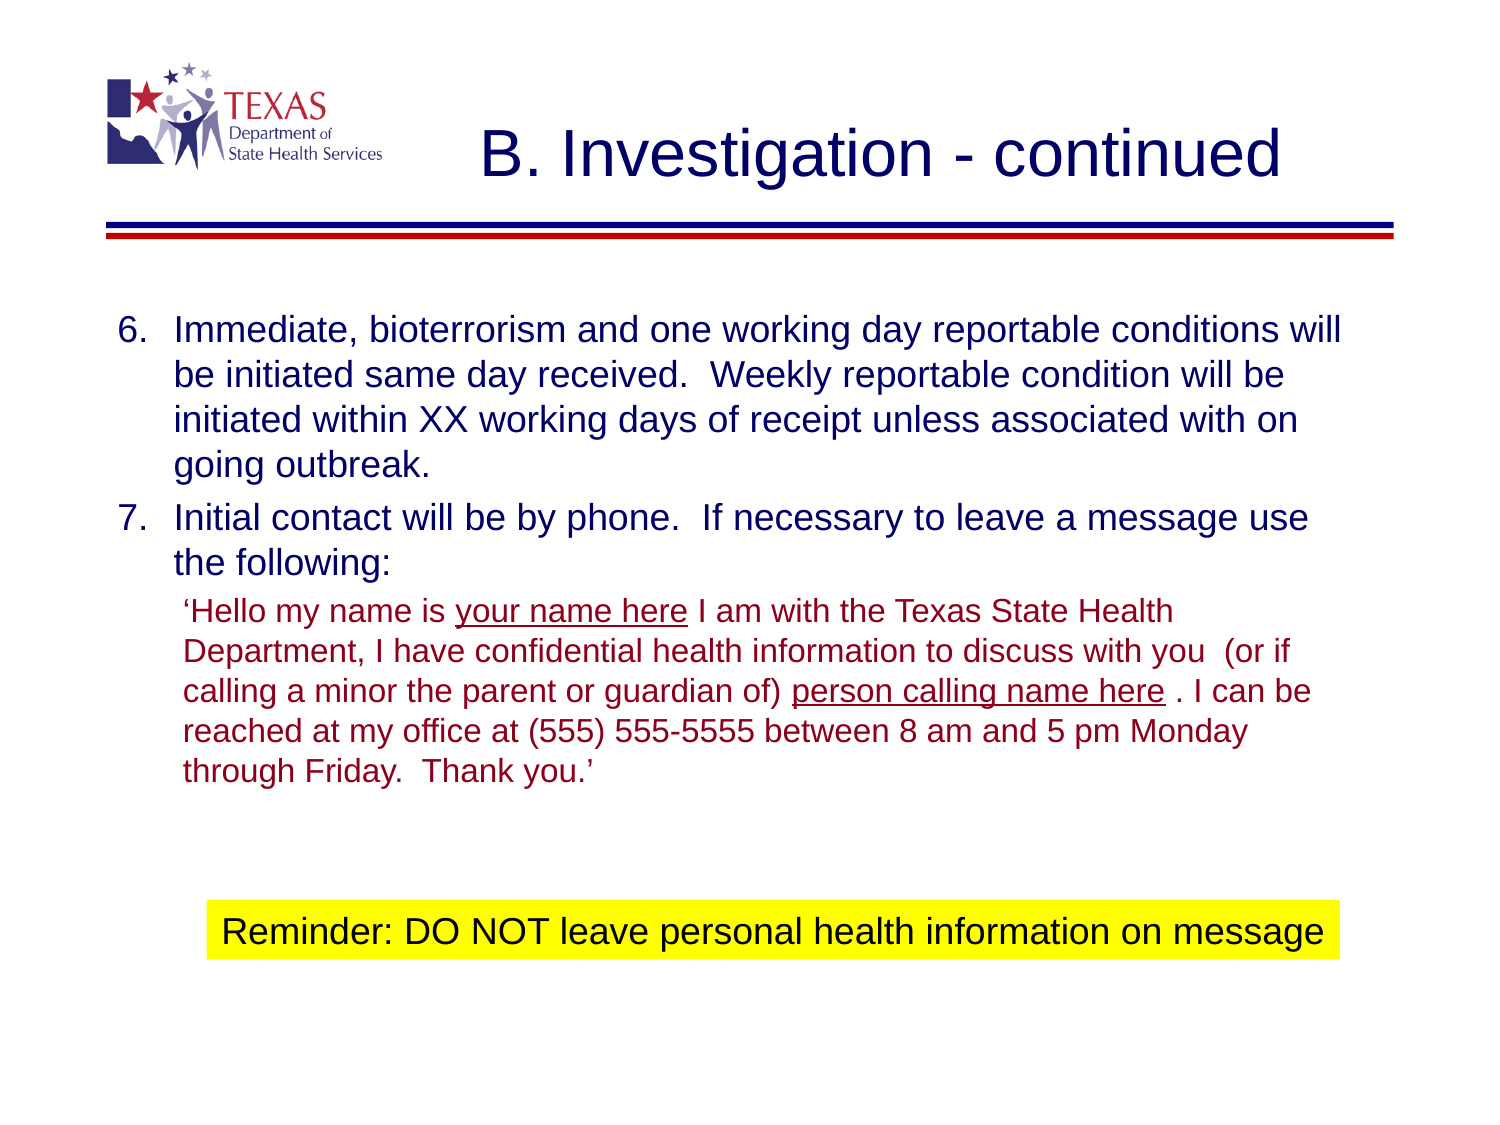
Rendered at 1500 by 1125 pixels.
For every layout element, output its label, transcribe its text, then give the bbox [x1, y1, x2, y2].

text_box Reminder: DO NOT leave personal health information on message [206, 899, 1340, 960]
title B. Investigation - continued [387, 87, 1375, 213]
picture [106, 62, 382, 170]
list Immediate, bioterrorism and one working day reportable conditions will be initiated same day received. Weekly reportable condition will be initiated within XX working days of receipt unless associated with on going outbreak. Initial contact will be by phone. If necessary to leave a message use the following: ‘Hello my name is your name here I am with the Texas State Health Department, I have confidential health information to discuss with you (or if calling a minor the parent or guardian of) person calling name here . I can be reached at my office at (555) 555-5555 between 8 am and 5 pm Monday through Friday. Thank you.’ [102, 297, 1378, 875]
